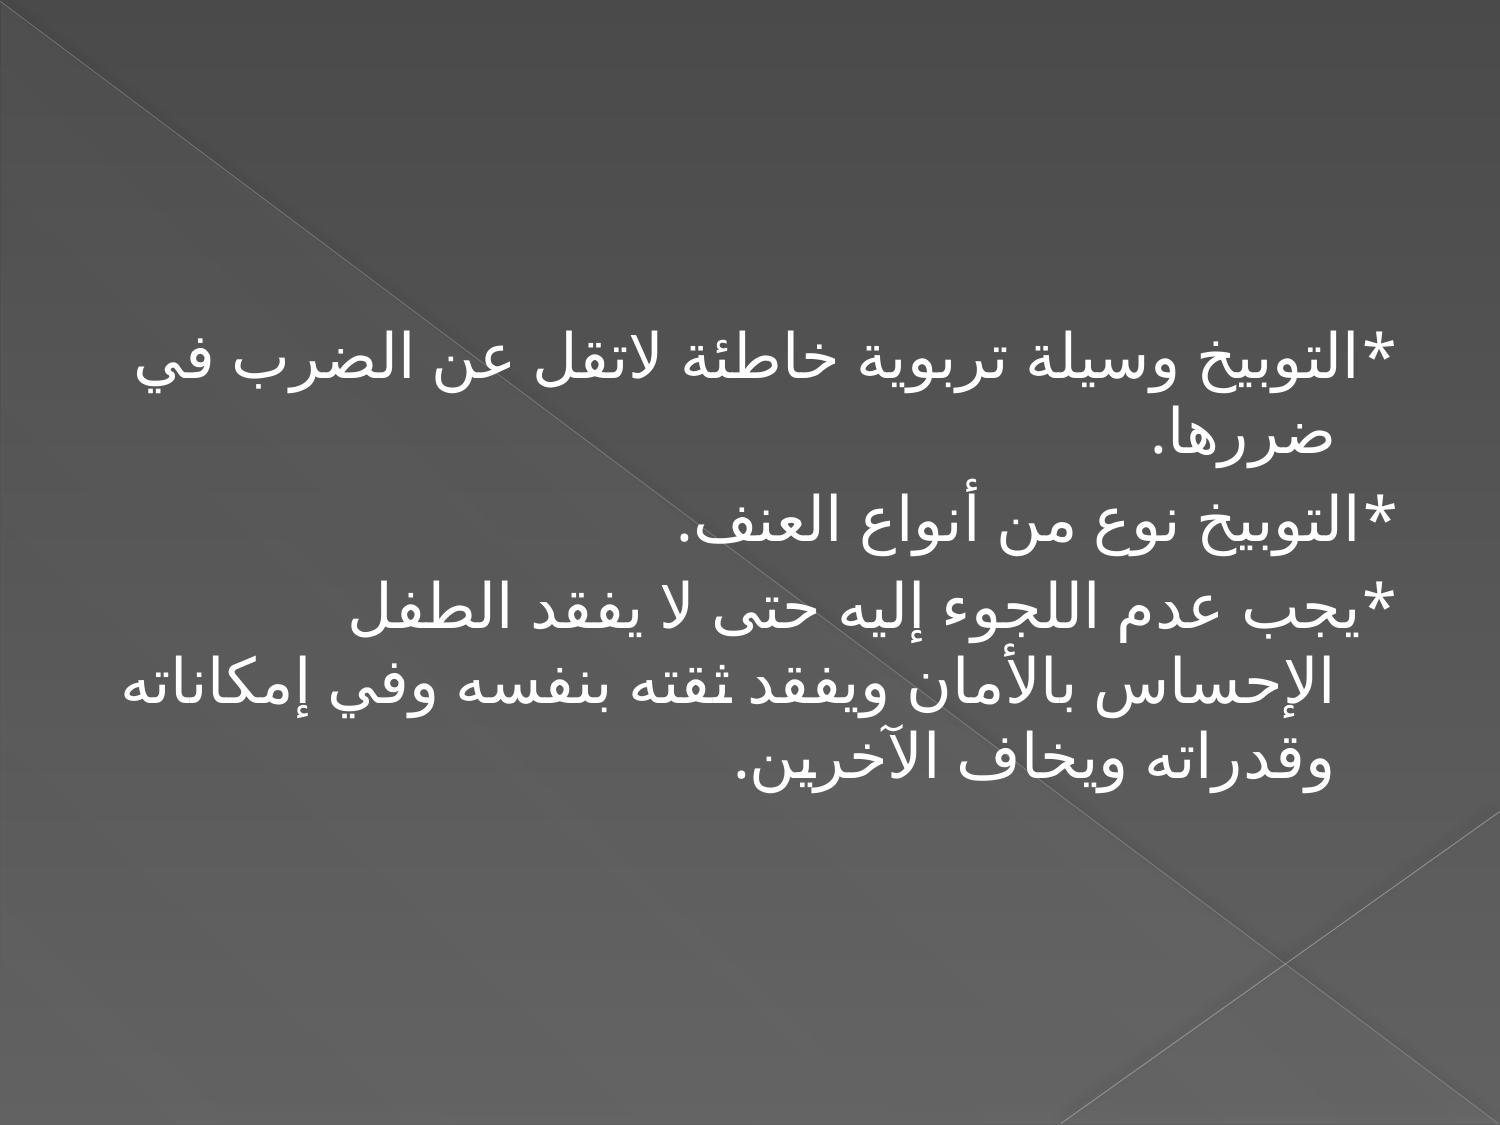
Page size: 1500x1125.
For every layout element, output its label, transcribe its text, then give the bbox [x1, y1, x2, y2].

list *التوبيخ وسيلة تربوية خاطئة لاتقل عن الضرب في ضررها. *التوبيخ نوع من أنواع العنف. *يجب عدم اللجوء إليه حتى لا يفقد الطفل الإحساس بالأمان ويفقد ثقته بنفسه وفي إمكاناته وقدراته ويخاف الآخرين. [75, 308, 1425, 1059]
